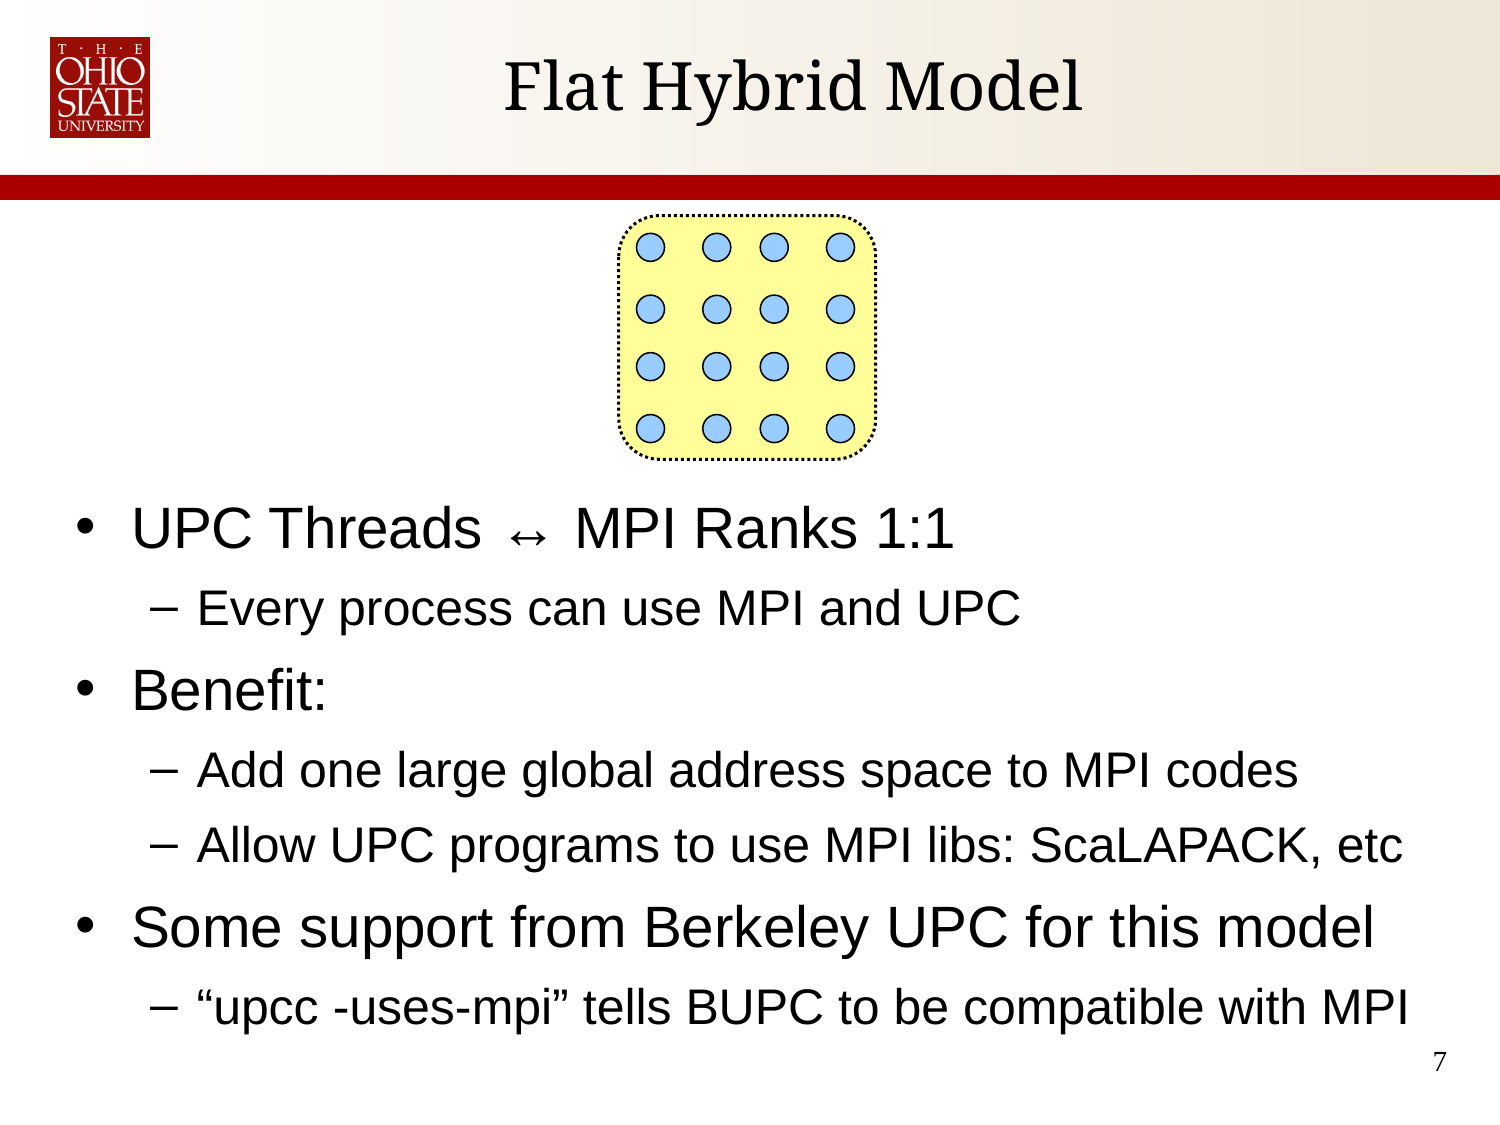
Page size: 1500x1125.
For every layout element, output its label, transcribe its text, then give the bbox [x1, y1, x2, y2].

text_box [618, 215, 876, 460]
picture [50, 37, 150, 138]
list UPC Threads ↔ MPI Ranks 1:1 Every process can use MPI and UPC Benefit: Add one large global address space to MPI codes Allow UPC programs to use MPI libs: ScaLAPACK, etc Some support from Berkeley UPC for this model “upcc -uses-mpi” tells BUPC to be compatible with MPI [75, 487, 1444, 1074]
slide_number 7 [1112, 1037, 1463, 1101]
title Flat Hybrid Model [162, 37, 1425, 138]
